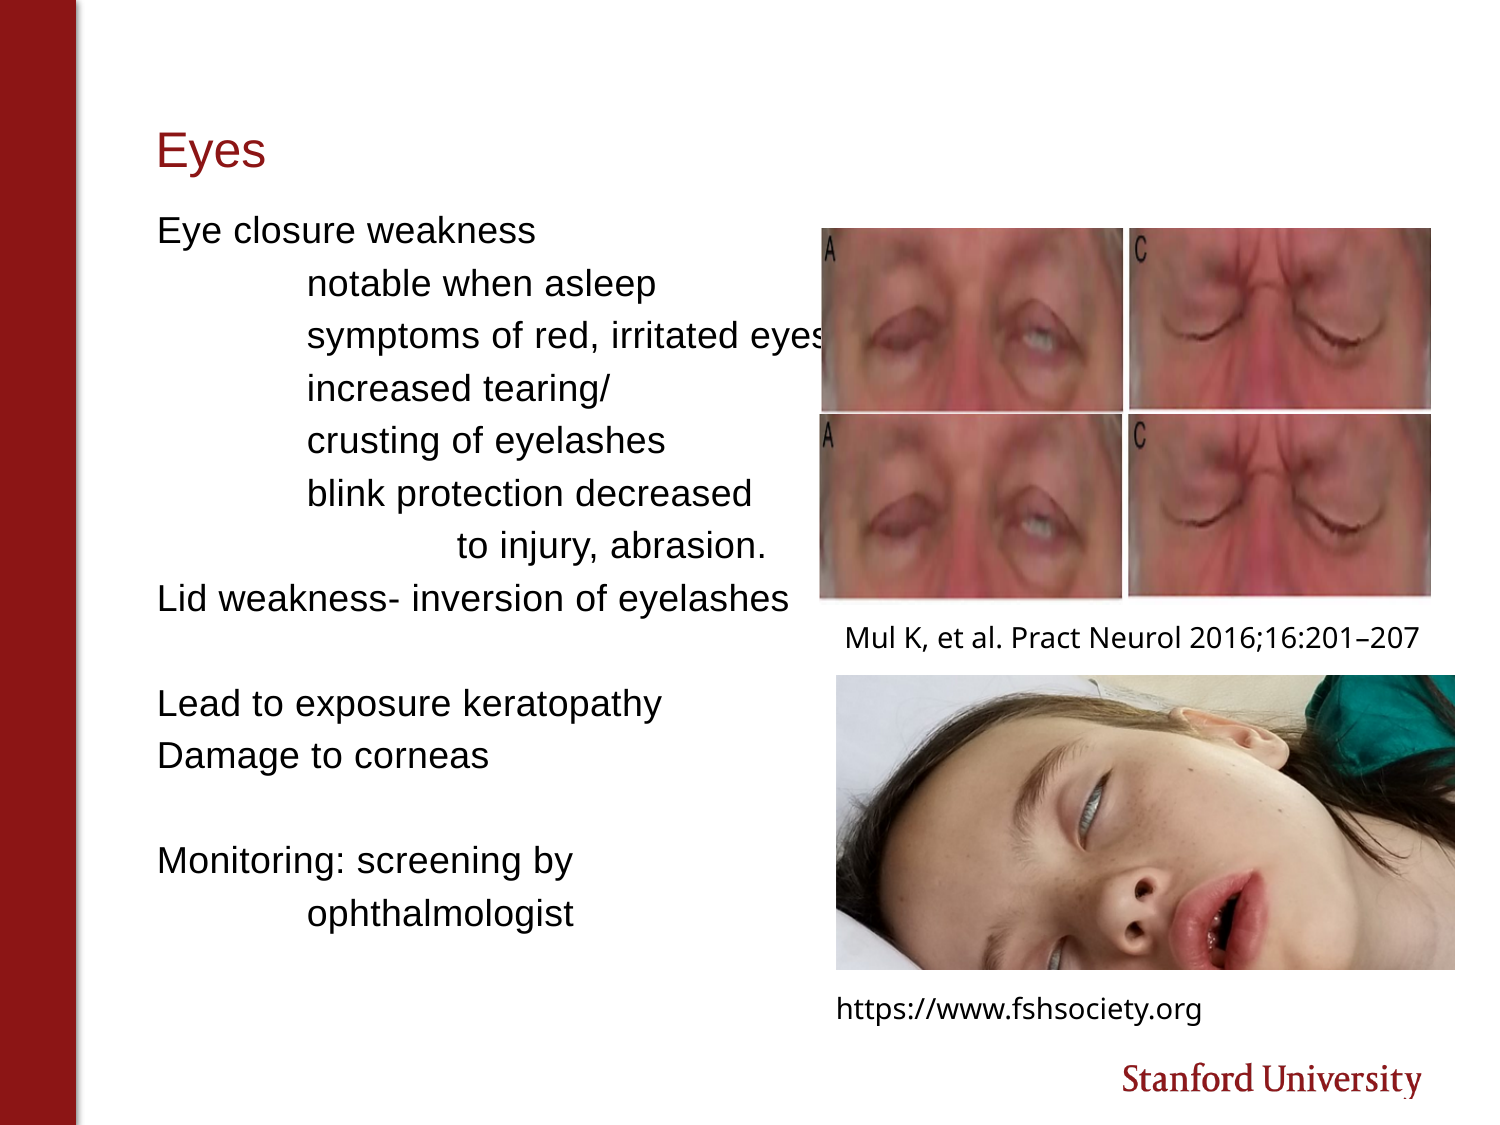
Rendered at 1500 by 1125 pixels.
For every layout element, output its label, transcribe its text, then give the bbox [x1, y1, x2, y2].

text_box https://www.fshsociety.org [821, 982, 1219, 1033]
picture [835, 675, 1455, 970]
picture [818, 228, 1434, 605]
title Eyes [155, 78, 1420, 186]
text_box Mul K, et al. Pract Neurol 2016;16:201–207 [829, 612, 1444, 663]
list Eye closure weakness notable when asleep symptoms of red, irritated eyes increased tearing/ crusting of eyelashes blink protection decreased to injury, abrasion. Lid weakness- inversion of eyelashes Lead to exposure keratopathy Damage to corneas Monitoring: screening by ophthalmologist [156, 198, 1421, 1021]
